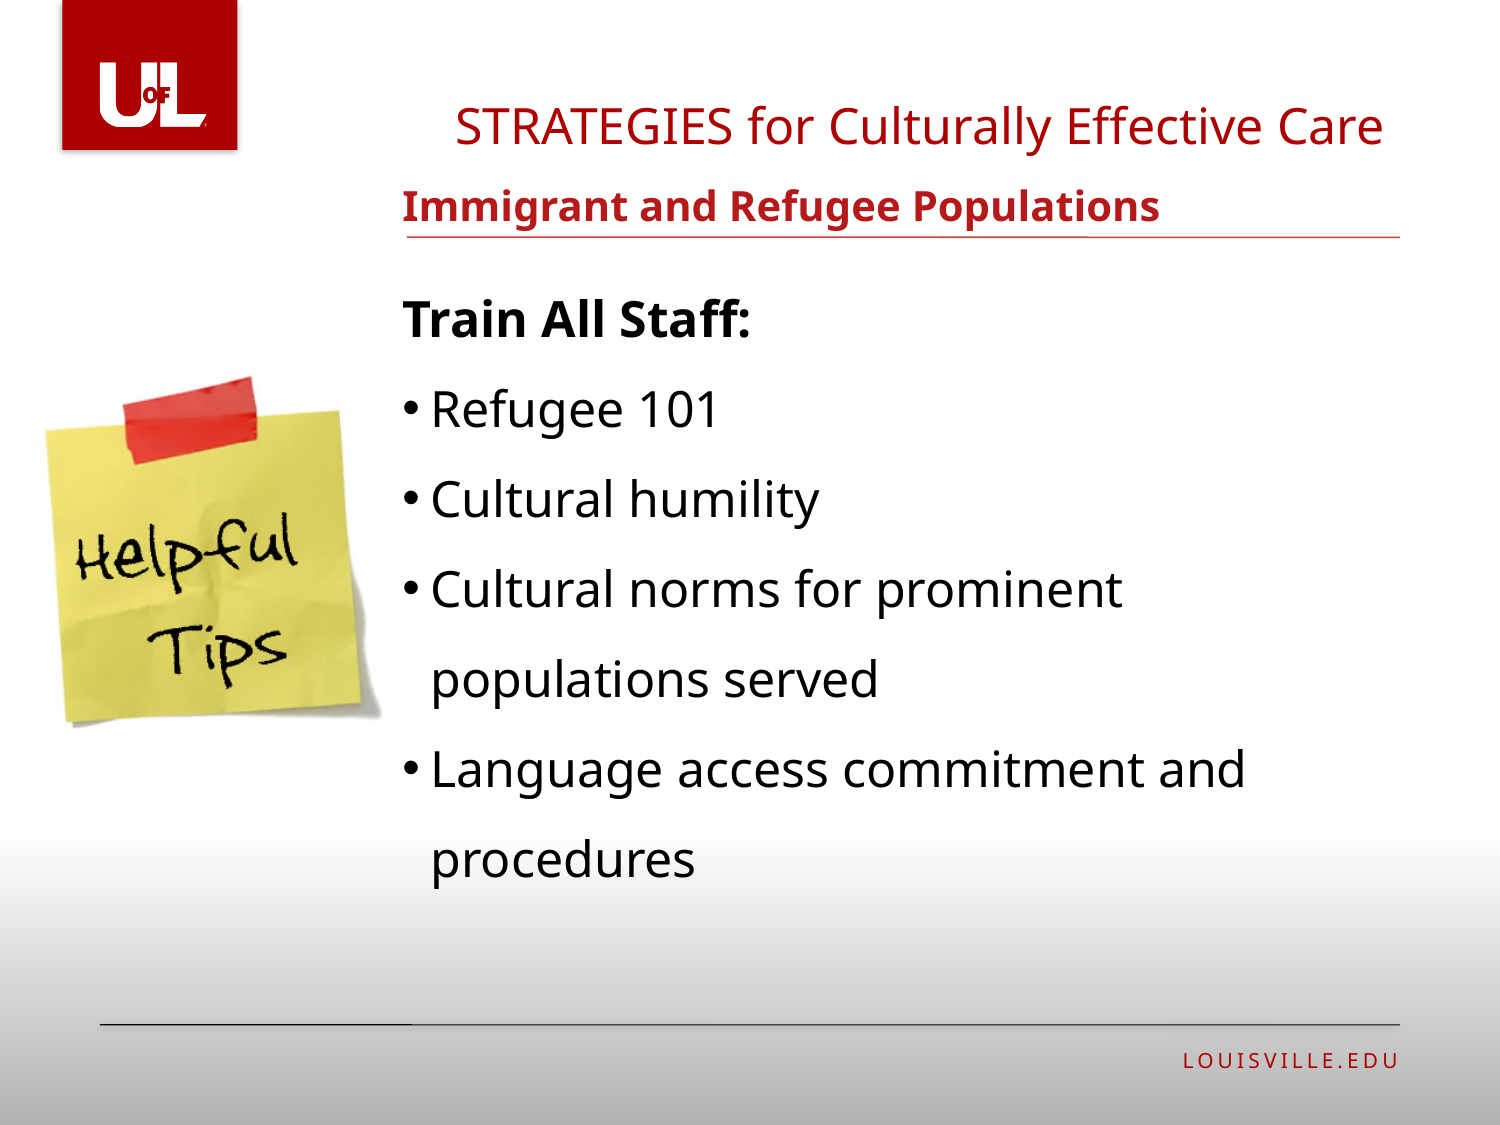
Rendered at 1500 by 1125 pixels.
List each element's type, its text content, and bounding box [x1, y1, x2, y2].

list STRATEGIES for Culturally Effective Care [387, 24, 1400, 163]
picture [37, 374, 389, 729]
list Train All Staff: Refugee 101 Cultural humility Cultural norms for prominent populations served Language access commitment and procedures [387, 249, 1400, 975]
title Immigrant and Refugee Populations [387, 163, 1400, 238]
